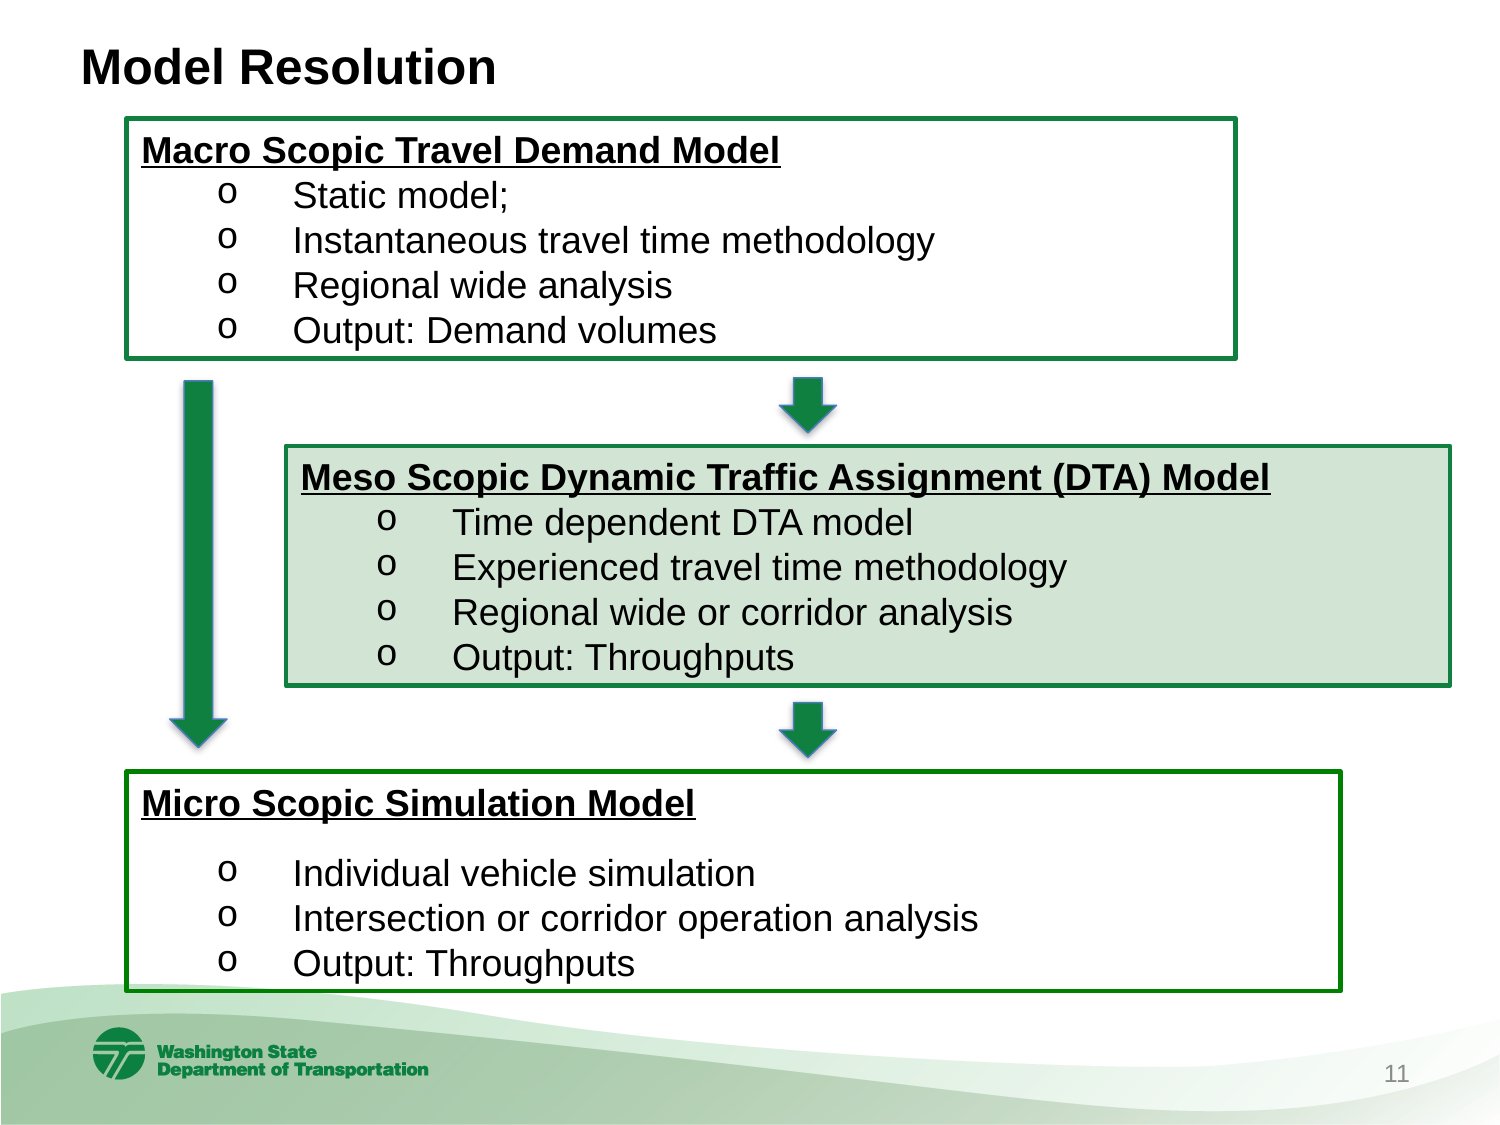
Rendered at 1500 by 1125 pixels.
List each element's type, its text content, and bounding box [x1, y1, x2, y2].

text_box Meso Scopic Dynamic Traffic Assignment (DTA) Model Time dependent DTA model Experienced travel time methodology Regional wide or corridor analysis Output: Throughputs [285, 445, 1450, 686]
slide_number 11 [1074, 1042, 1425, 1103]
text_box [169, 380, 228, 749]
text_box [778, 701, 838, 759]
text_box Micro Scopic Simulation Model Individual vehicle simulation Intersection or corridor operation analysis Output: Throughputs [126, 771, 1341, 992]
text_box Macro Scopic Travel Demand Model Static model; Instantaneous travel time methodology Regional wide analysis Output: Demand volumes [126, 118, 1236, 359]
picture [0, 1, 1500, 1125]
text_box Model Resolution [65, 27, 513, 103]
text_box [778, 377, 838, 434]
